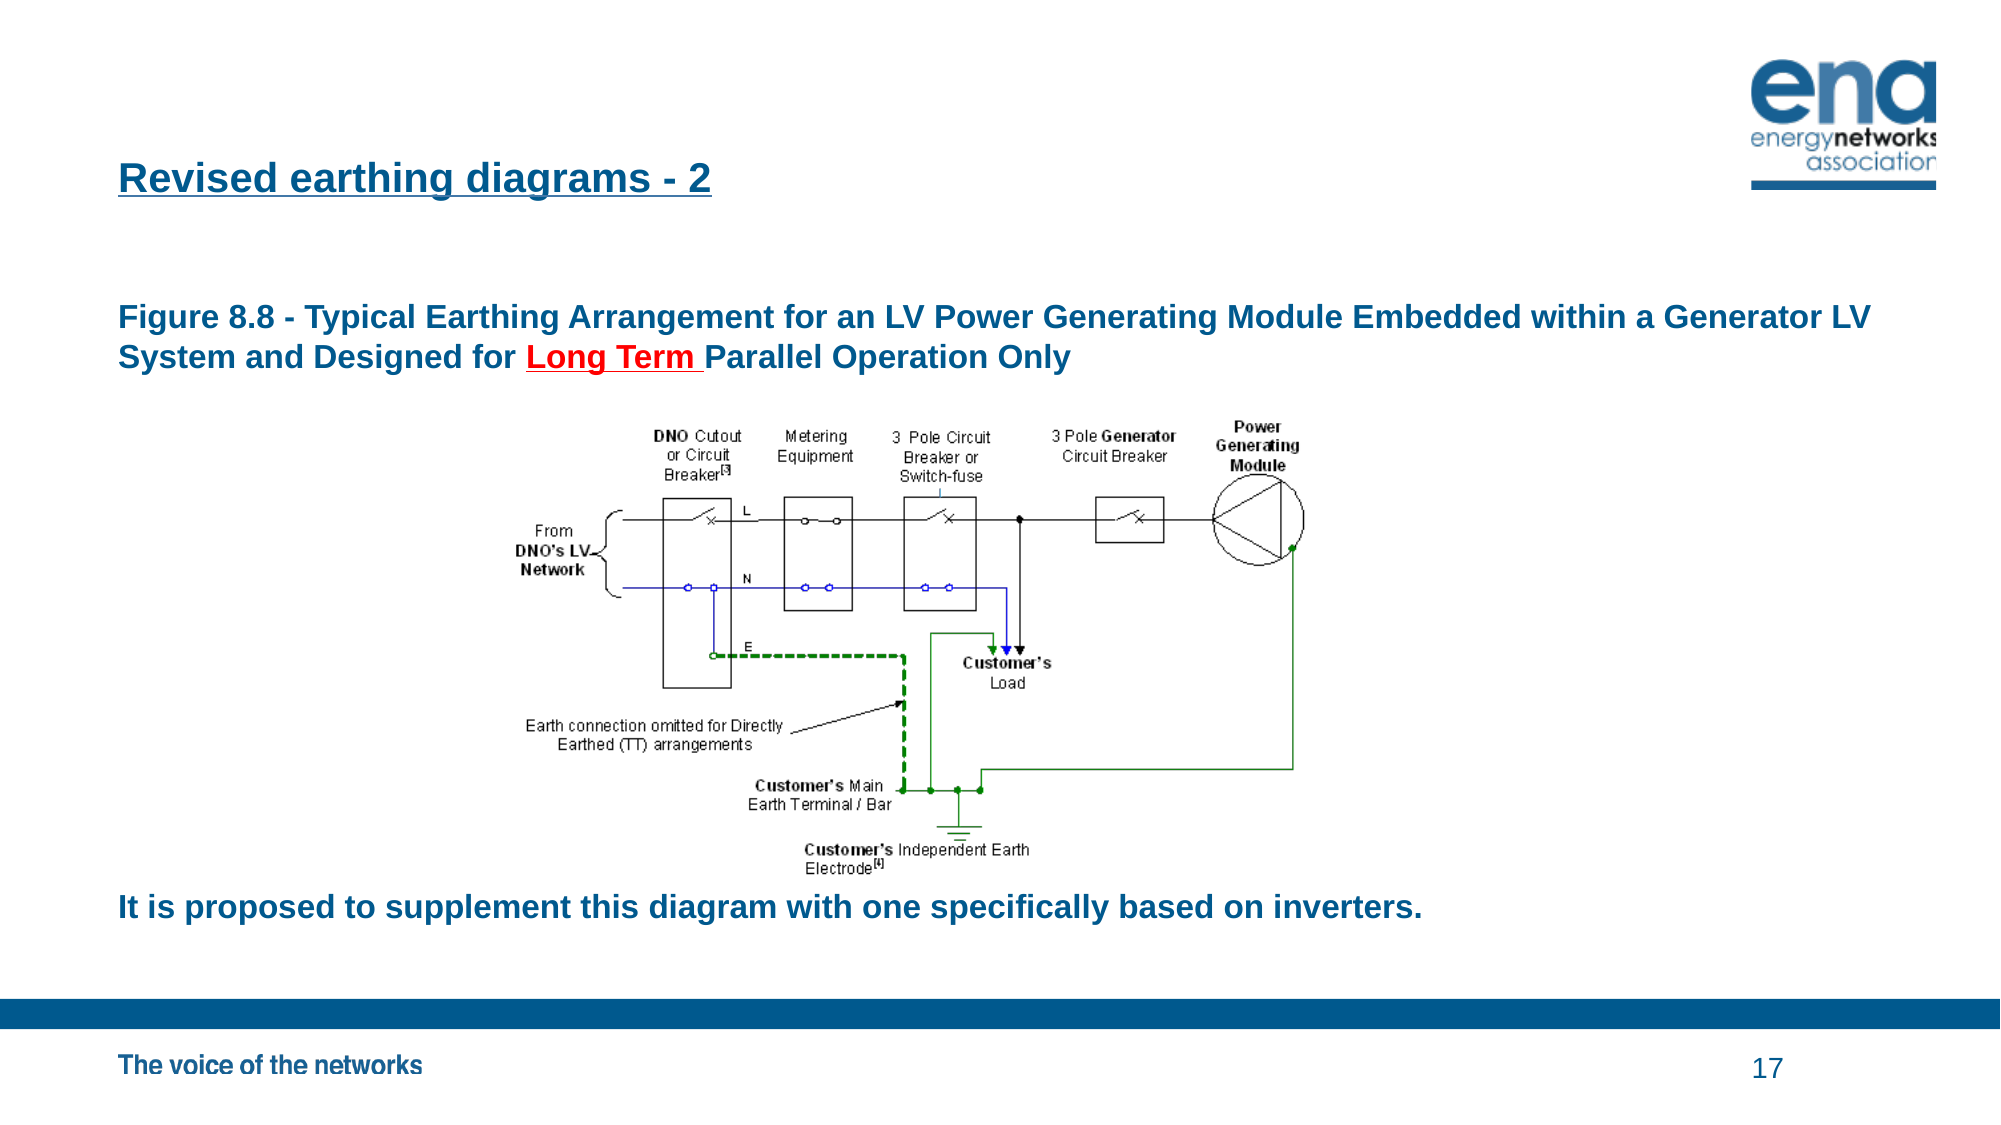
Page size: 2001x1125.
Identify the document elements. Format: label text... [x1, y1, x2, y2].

title Revised earthing diagrams - 2 [118, 47, 1595, 201]
picture [514, 413, 1306, 880]
list Figure 8.8 - Typical Earthing Arrangement for an LV Power Generating Module Embedded within a Generator LV System and Designed for Long Term Parallel Operation Only It is proposed to supplement this diagram with one specifically based on inverters. [118, 295, 1937, 945]
slide_number 17 [1751, 1036, 1937, 1096]
